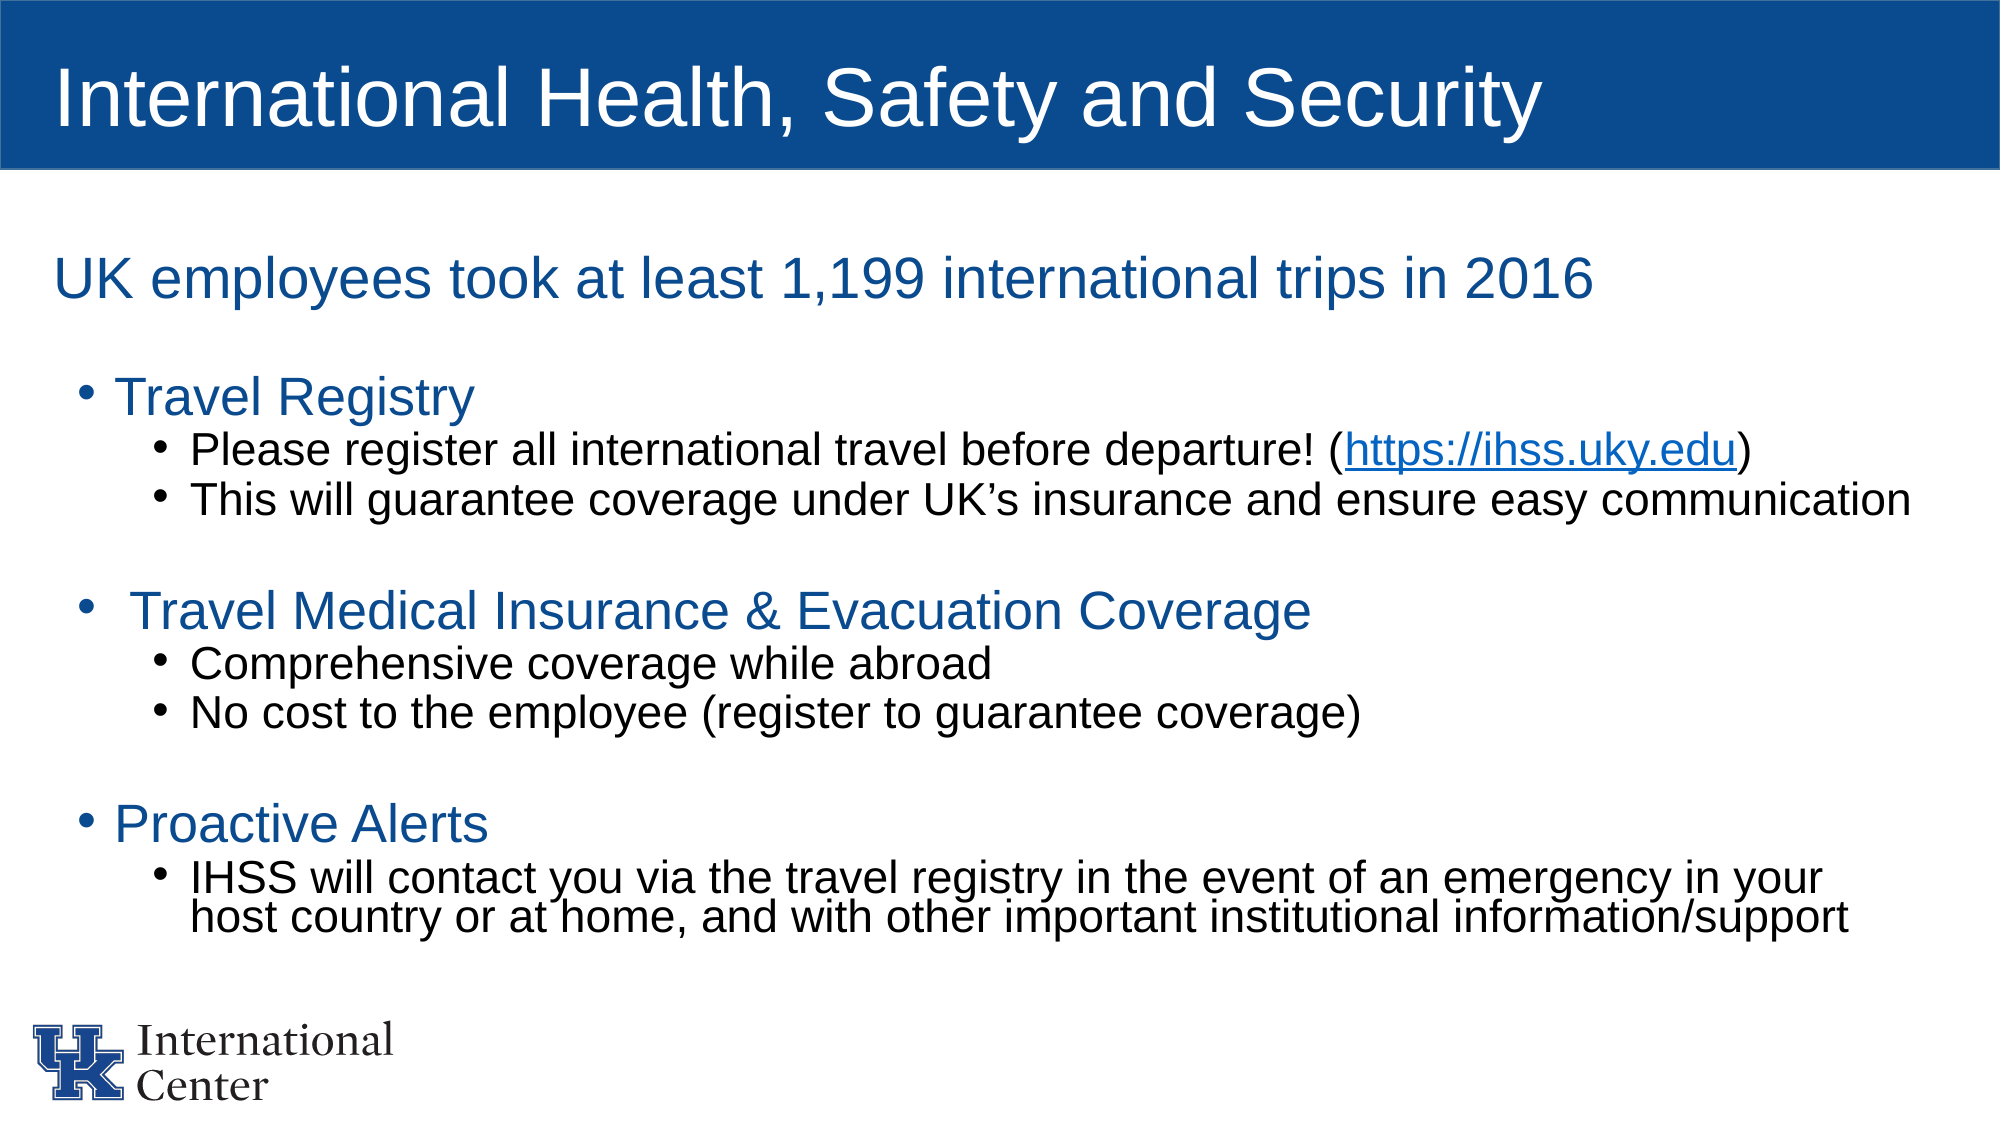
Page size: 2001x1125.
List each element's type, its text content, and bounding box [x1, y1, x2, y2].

picture [18, 1008, 422, 1114]
list Travel Registry Please register all international travel before departure! (https://ihss.uky.edu) This will guarantee coverage under UK’s insurance and ensure easy communication Travel Medical Insurance & Evacuation Coverage Comprehensive coverage while abroad No cost to the employee (register to guarantee coverage) Proactive Alerts IHSS will contact you via the travel registry in the event of an emergency in your host country or at home, and with other important institutional information/support [62, 371, 1938, 978]
text_box UK employees took at least 1,199 international trips in 2016 [39, 232, 1924, 319]
text_box International Health, Safety and Security [39, 13, 1670, 153]
text_box [0, 0, 2000, 169]
